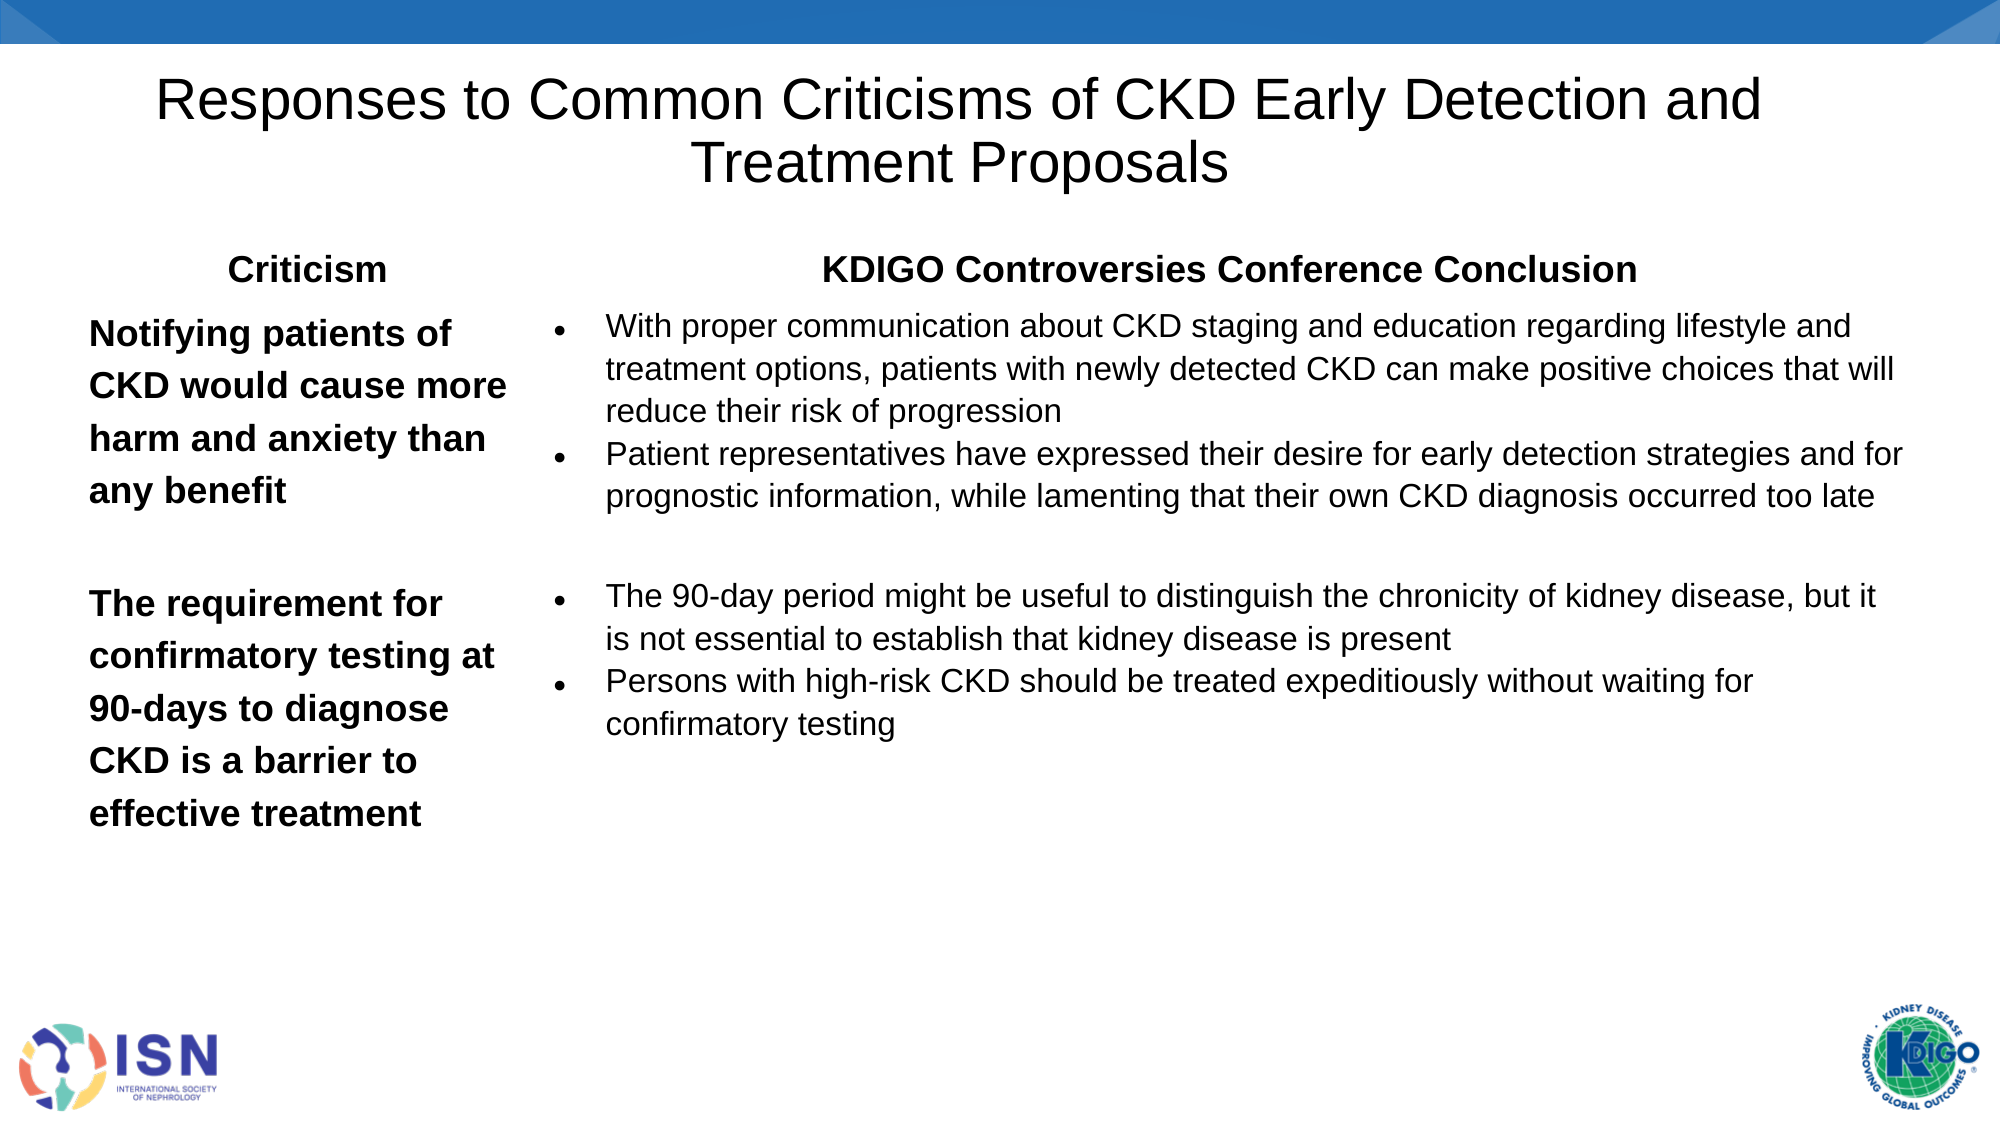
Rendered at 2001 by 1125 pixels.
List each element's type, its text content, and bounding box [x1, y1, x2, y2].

list Responses to Common Criticisms of CKD Early Detection and Treatment Proposals [50, 61, 1870, 141]
picture [1862, 1004, 1980, 1110]
picture [12, 1016, 226, 1118]
table_header Criticism [78, 227, 538, 302]
table_cell With proper communication about CKD staging and education regarding lifestyle and treatment options, patients with newly detected CKD can make positive choices that will reduce their risk of progression Patient representatives have expressed their desire for early detection strategies and for prognostic information, while lamenting that their own CKD diagnosis occurred too late [538, 302, 1922, 572]
table_cell The requirement for confirmatory testing at 90-days to diagnose CKD is a barrier to effective treatment [78, 572, 538, 870]
table_header KDIGO Controversies Conference Conclusion [538, 227, 1922, 302]
picture [0, 0, 2000, 44]
table_cell The 90-day period might be useful to distinguish the chronicity of kidney disease, but it is not essential to establish that kidney disease is present Persons with high-risk CKD should be treated expeditiously without waiting for confirmatory testing [538, 572, 1922, 870]
table_cell Notifying patients of CKD would cause more harm and anxiety than any benefit [78, 302, 538, 572]
